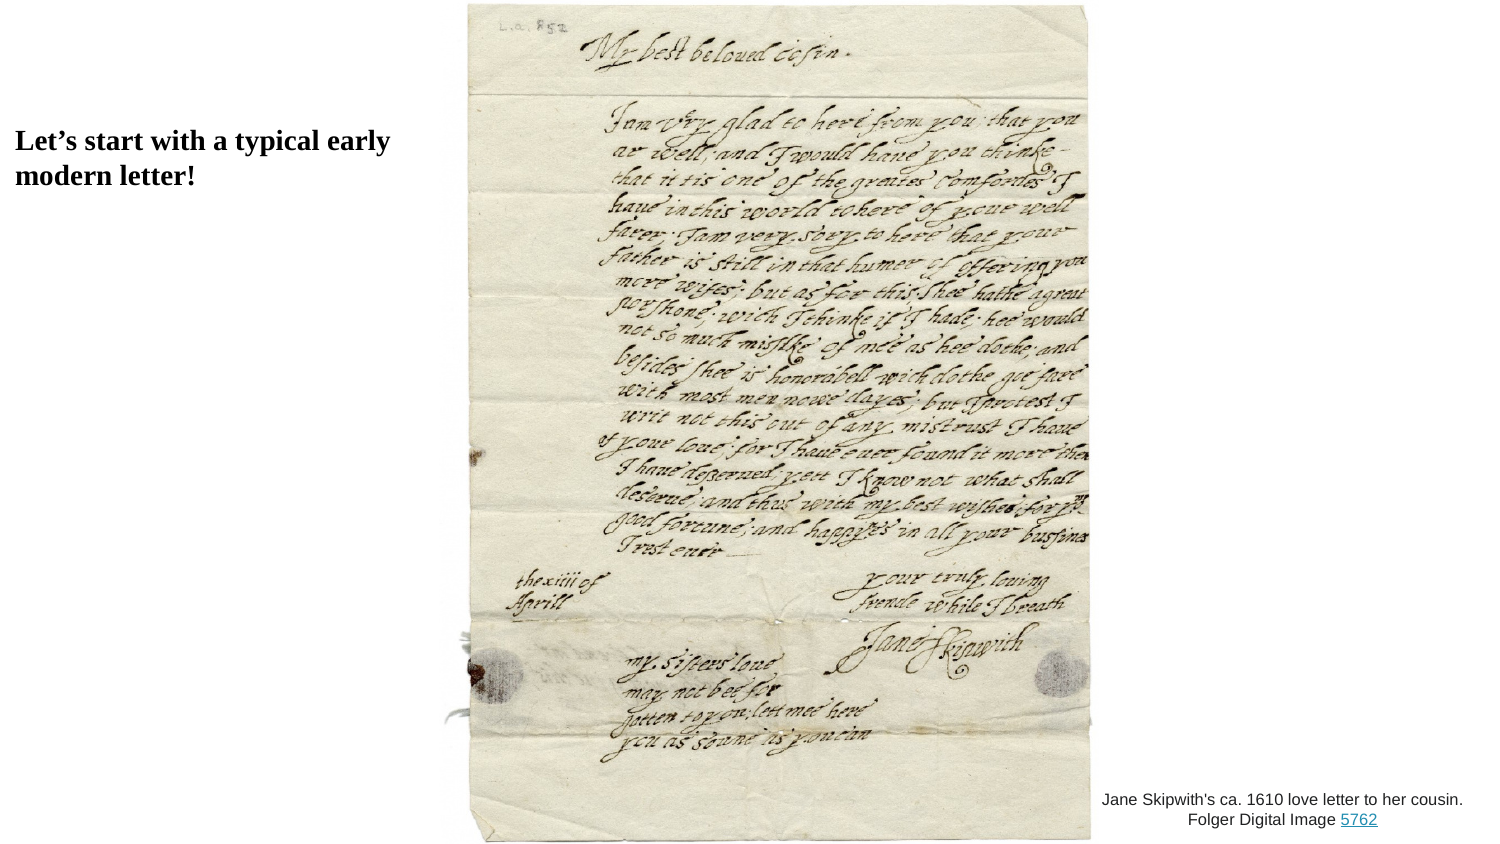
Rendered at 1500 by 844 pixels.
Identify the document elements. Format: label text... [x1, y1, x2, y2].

picture [439, 0, 1099, 844]
subtitle Jane Skipwith's ca. 1610 love letter to her cousin. Folger Digital Image 5762 [1104, 774, 1492, 844]
text_box Let’s start with a typical early modern letter! [0, 105, 434, 206]
